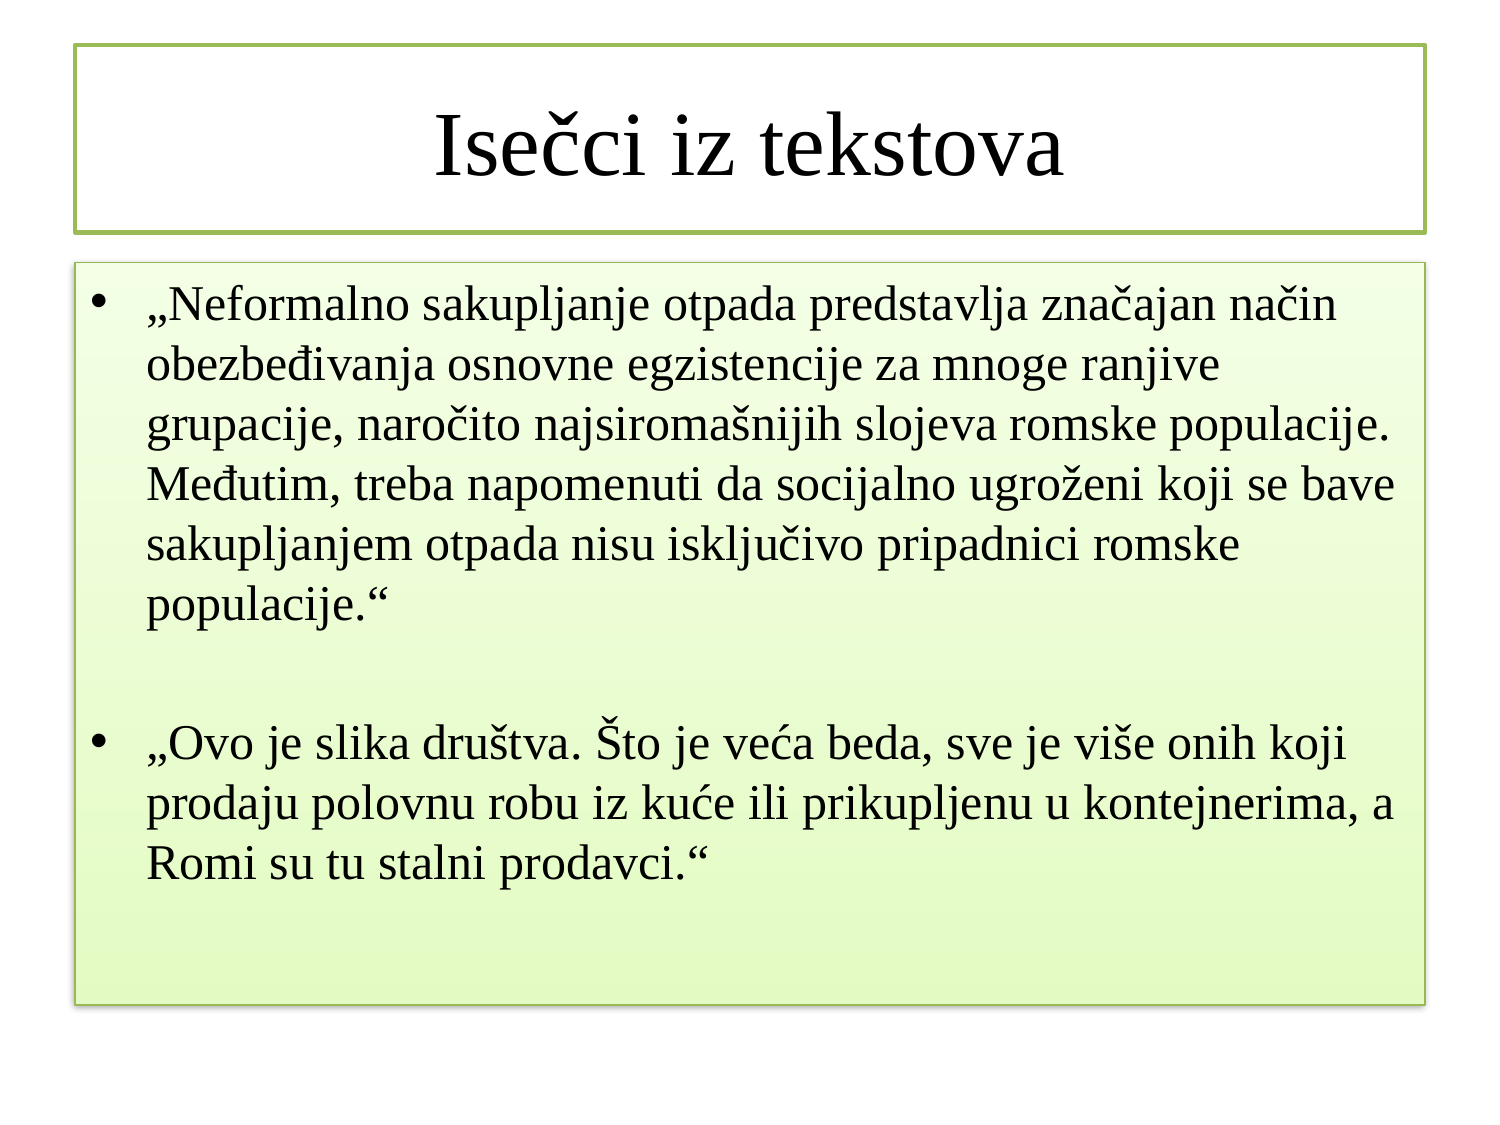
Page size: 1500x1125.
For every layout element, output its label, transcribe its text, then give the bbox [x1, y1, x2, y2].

title Isečci iz tekstova [73, 43, 1427, 235]
list „Neformalno sakupljanje otpada predstavlja značajan način obezbeđivanja osnovne egzistencije za mnoge ranjive grupacije, naročito najsiromašnijih slojeva romske populacije. Međutim, treba napomenuti da socijalno ugroženi koji se bave sakupljanjem otpada nisu isključivo pripadnici romske populacije.“ „Ovo je slika društva. Što je veća beda, sve je više onih koji prodaju polovnu robu iz kuće ili prikupljenu u kontejnerima, a Romi su tu stalni prodavci.“ [74, 262, 1426, 1006]
